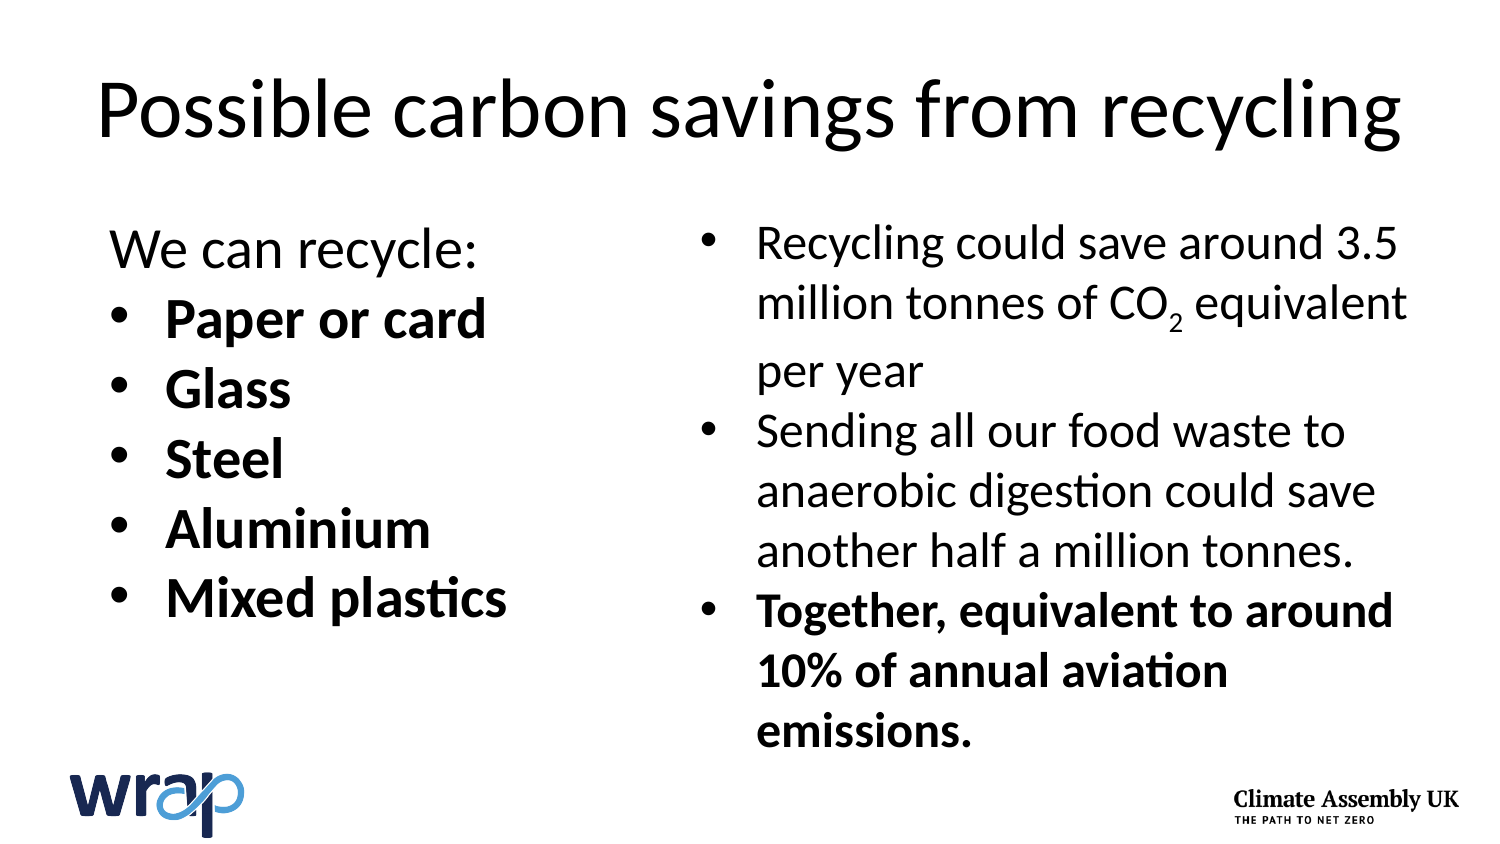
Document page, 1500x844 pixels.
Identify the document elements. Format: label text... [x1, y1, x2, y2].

picture [1234, 789, 1459, 824]
text_box We can recycle: Paper or card Glass Steel Aluminium Mixed plastics [94, 202, 685, 638]
title Possible carbon savings from recycling [75, 33, 1425, 175]
text_box Recycling could save around 3.5 million tonnes of CO2 equivalent per year Sending all our food waste to anaerobic digestion could save another half a million tonnes. Together, equivalent to around 10% of annual aviation emissions. [684, 202, 1440, 766]
picture [60, 762, 250, 844]
